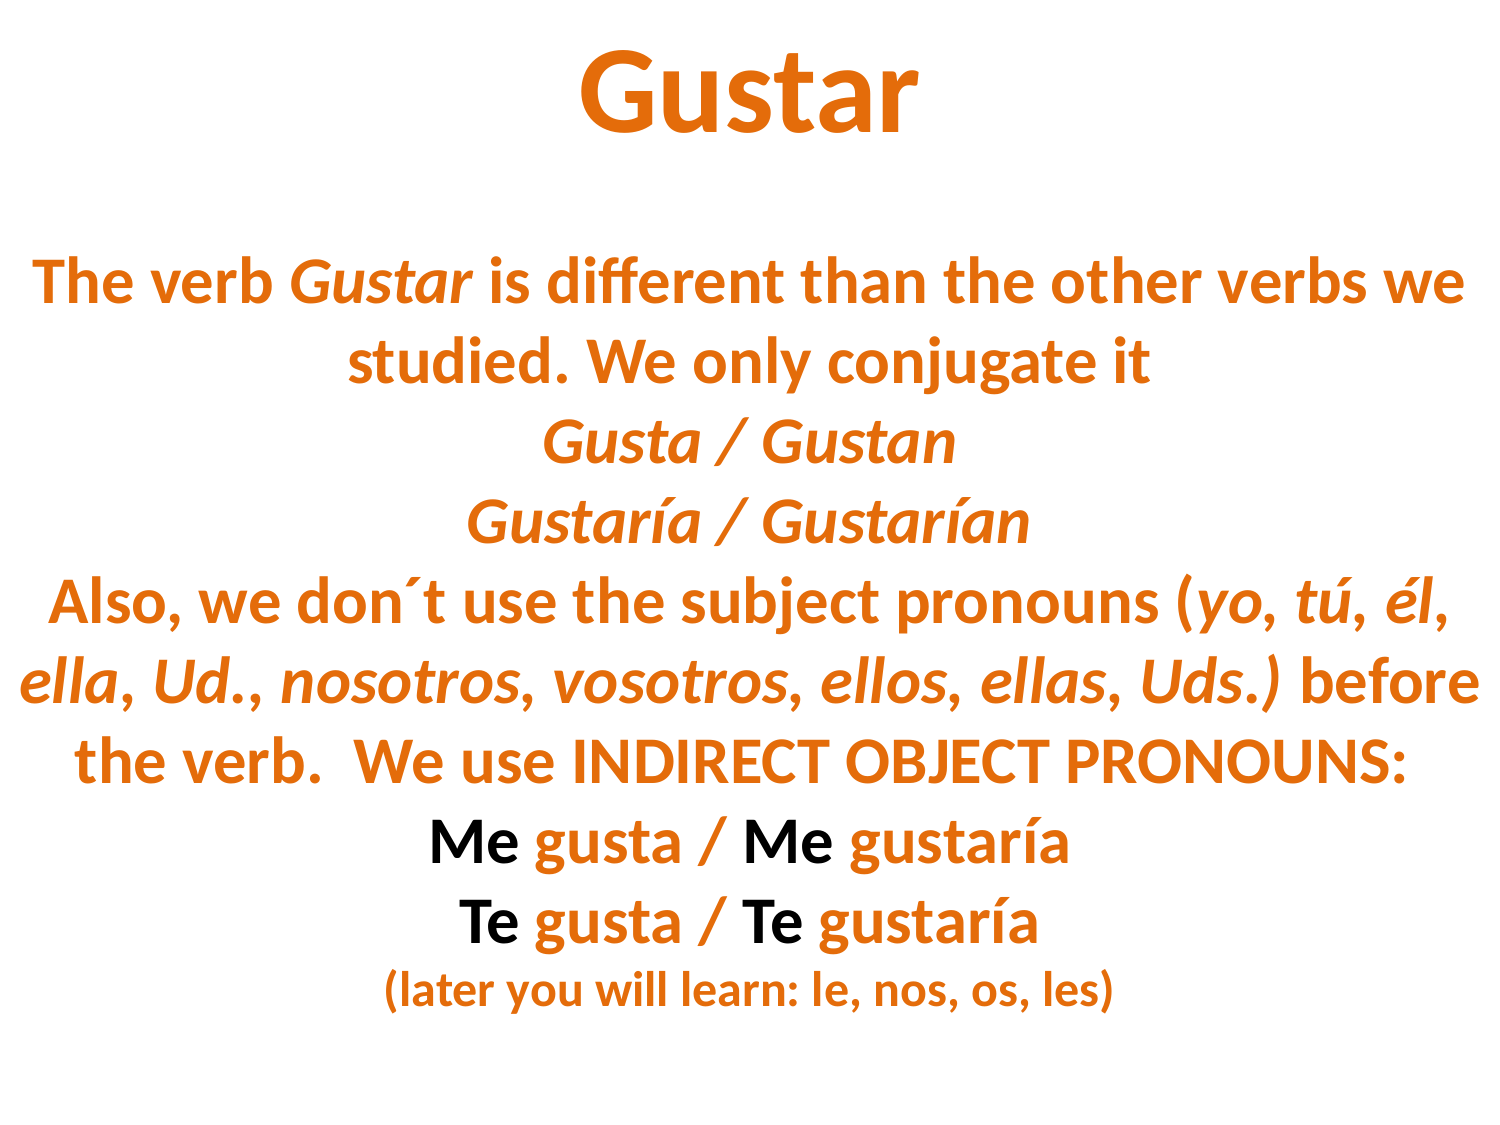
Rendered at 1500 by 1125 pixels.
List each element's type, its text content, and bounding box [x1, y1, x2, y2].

text_box Gustar The verb Gustar is different than the other verbs we studied. We only conjugate it Gusta / Gustan Gustaría / Gustarían Also, we don´t use the subject pronouns (yo, tú, él, ella, Ud., nosotros, vosotros, ellos, ellas, Uds.) before the verb. We use INDIRECT OBJECT PRONOUNS: Me gusta / Me gustaría Te gusta / Te gustaría (later you will learn: le, nos, os, les) [0, 0, 1500, 1025]
